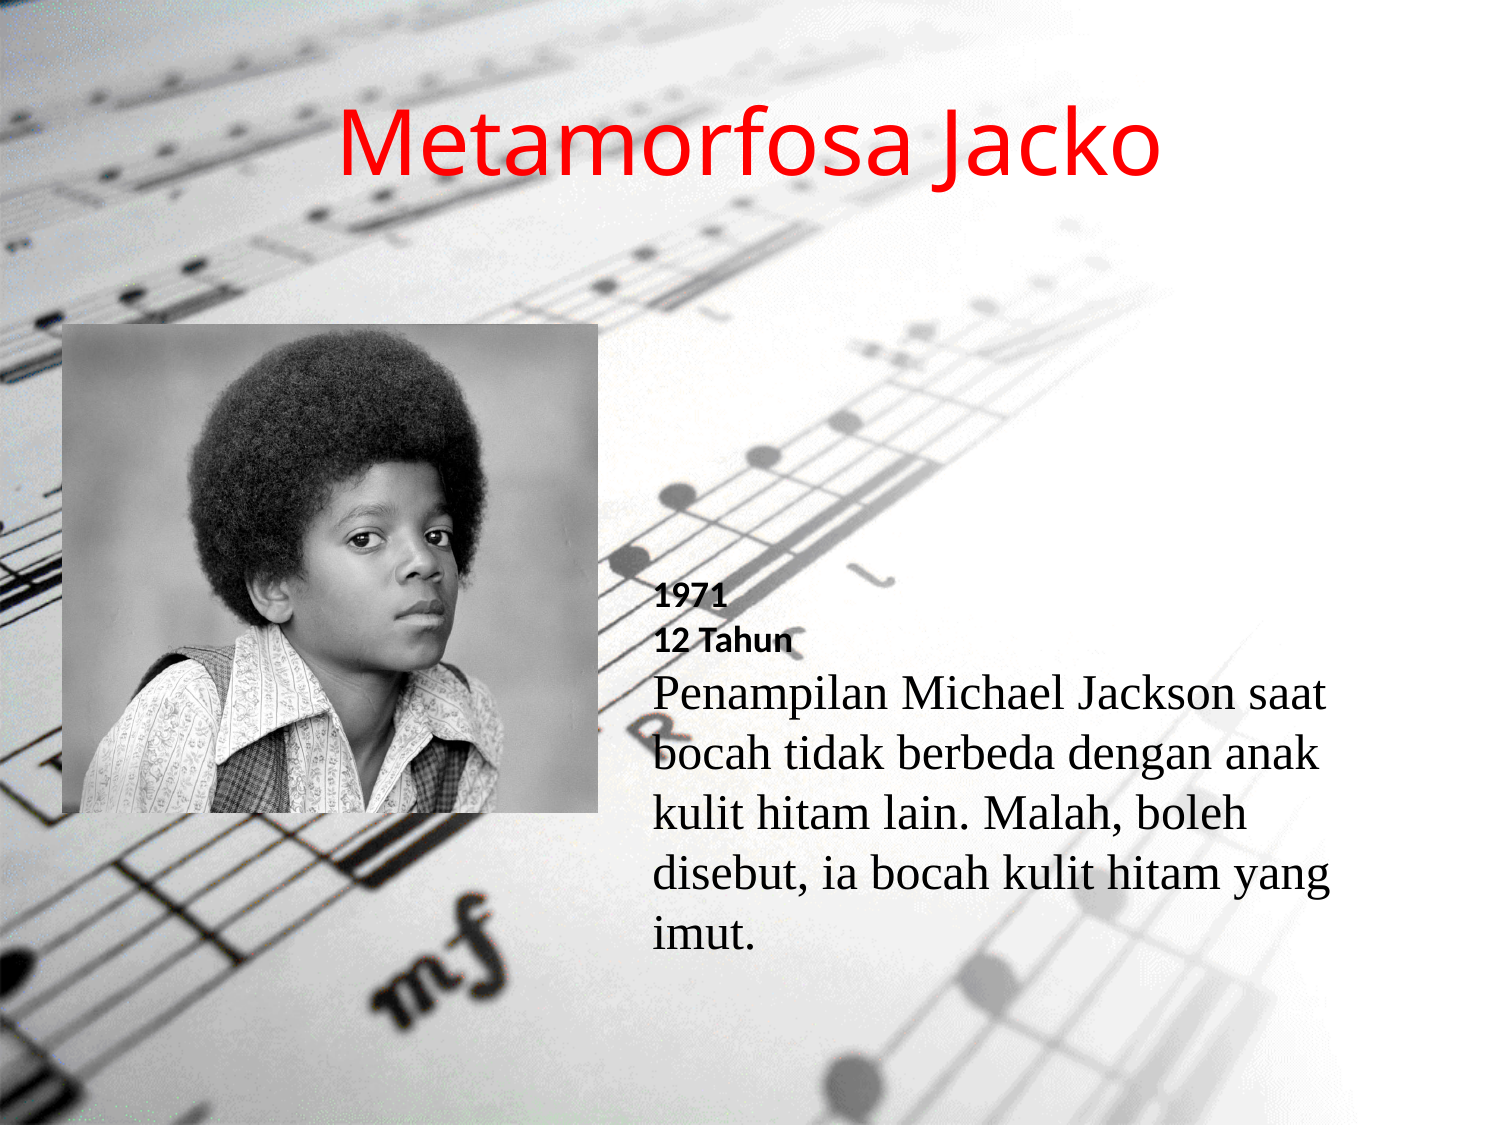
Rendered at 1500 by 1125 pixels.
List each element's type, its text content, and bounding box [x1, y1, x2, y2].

text_box 1971 12 Tahun Penampilan Michael Jackson saat bocah tidak berbeda dengan anak kulit hitam lain. Malah, boleh disebut, ia bocah kulit hitam yang imut. [637, 562, 1388, 968]
title Metamorfosa Jacko [75, 45, 1425, 233]
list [62, 324, 599, 813]
picture [0, 0, 1500, 1125]
